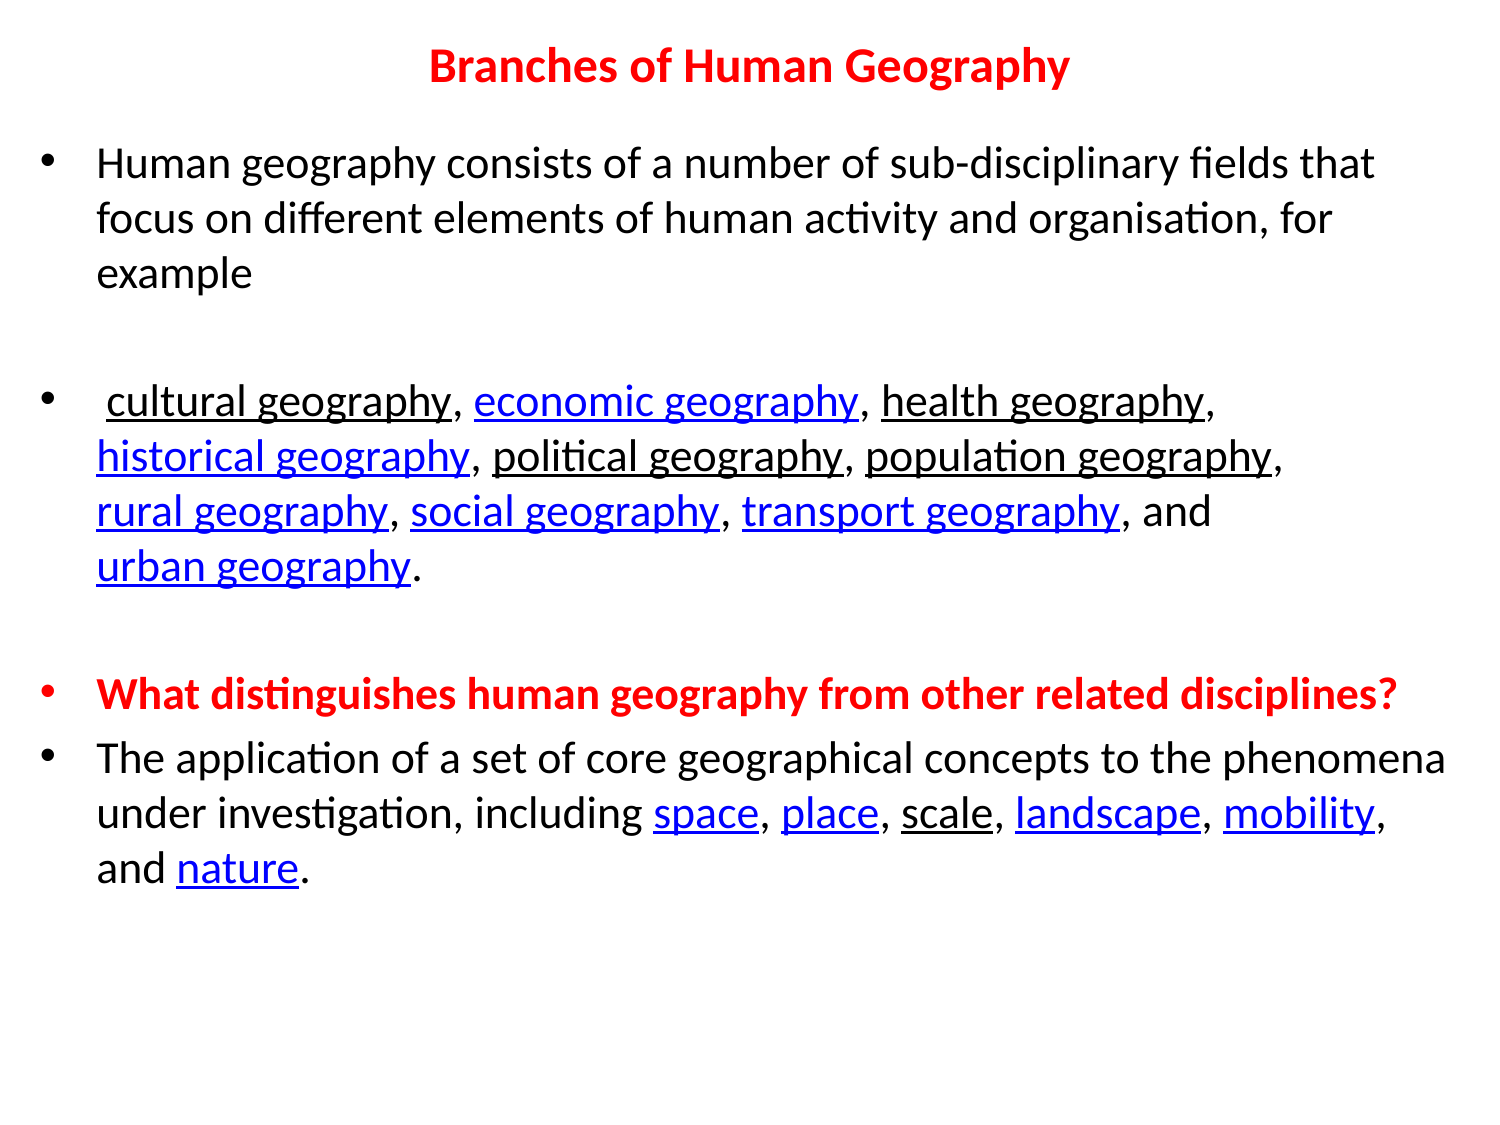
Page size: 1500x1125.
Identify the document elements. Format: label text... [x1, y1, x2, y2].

title Branches of Human Geography [75, 24, 1425, 100]
list Human geography consists of a number of sub-disciplinary fields that focus on different elements of human activity and organisation, for example cultural geography, economic geography, health geography, historical geography, political geography, population geography, rural geography, social geography, transport geography, and urban geography. What distinguishes human geography from other related disciplines? The application of a set of core geographical concepts to the phenomena under investigation, including space, place, scale, landscape, mobility, and nature. [24, 125, 1475, 1100]
